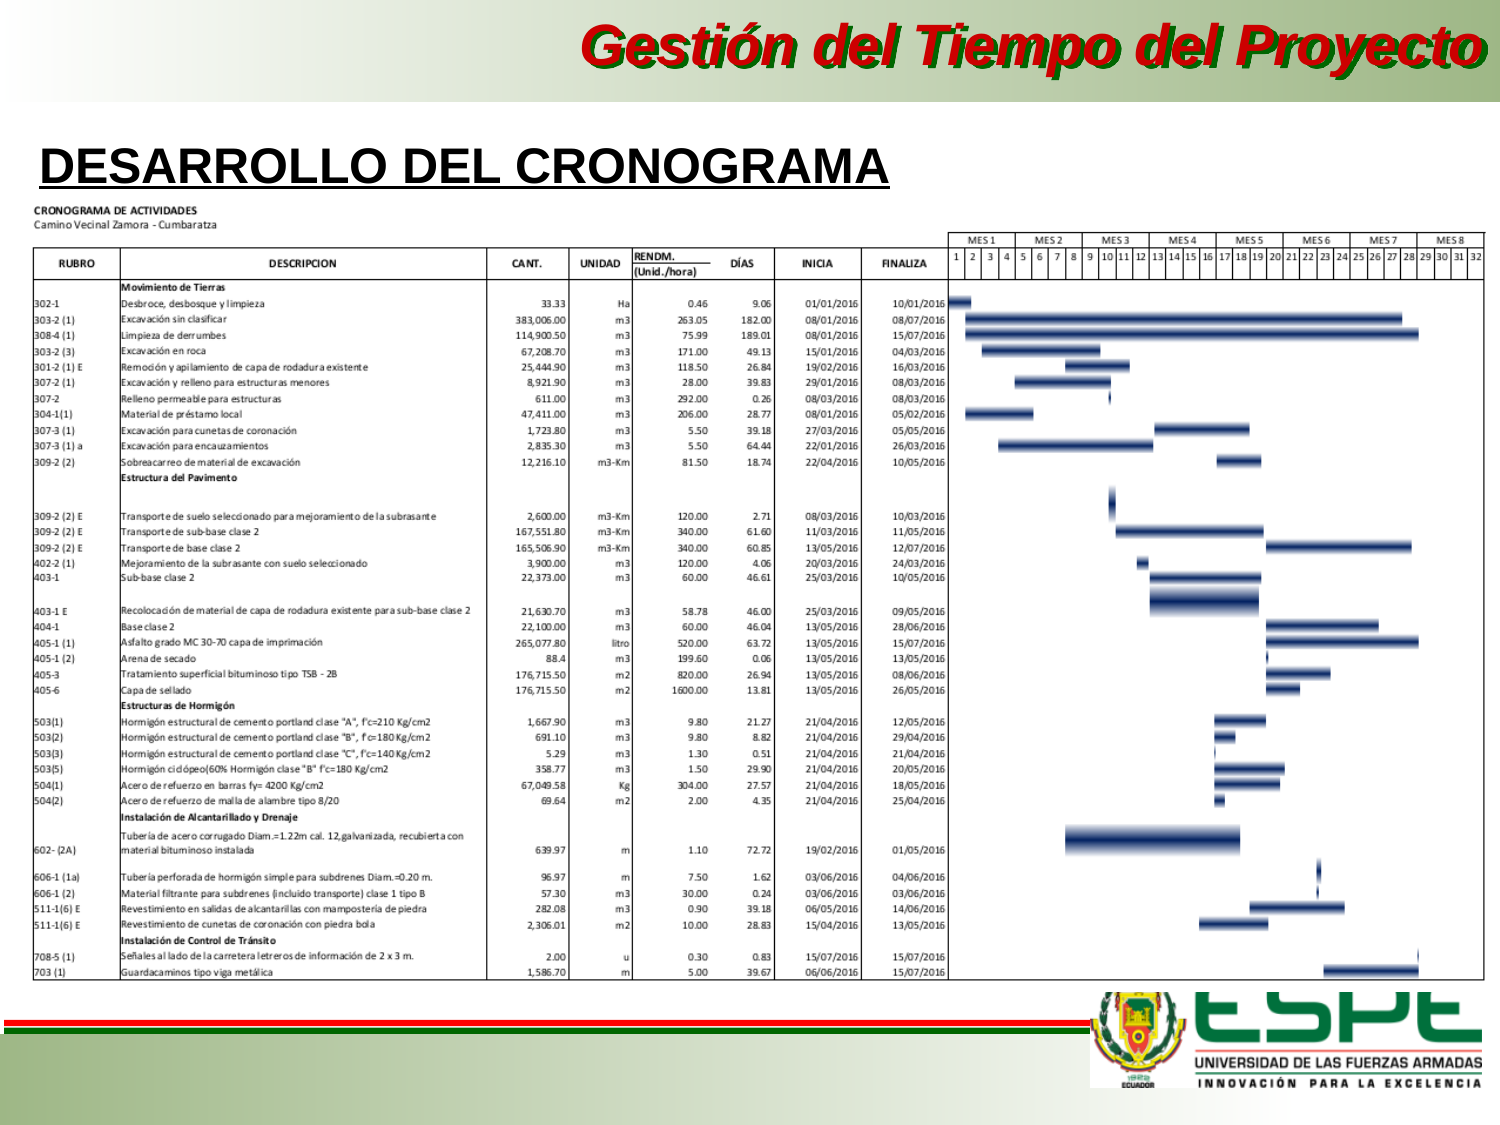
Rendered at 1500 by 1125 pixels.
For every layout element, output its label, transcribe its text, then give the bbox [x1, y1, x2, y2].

title Gestión del Tiempo del Proyecto [5, 0, 1500, 114]
text_box DESARROLLO DEL CRONOGRAMA [24, 65, 1483, 197]
picture [24, 198, 1500, 1093]
